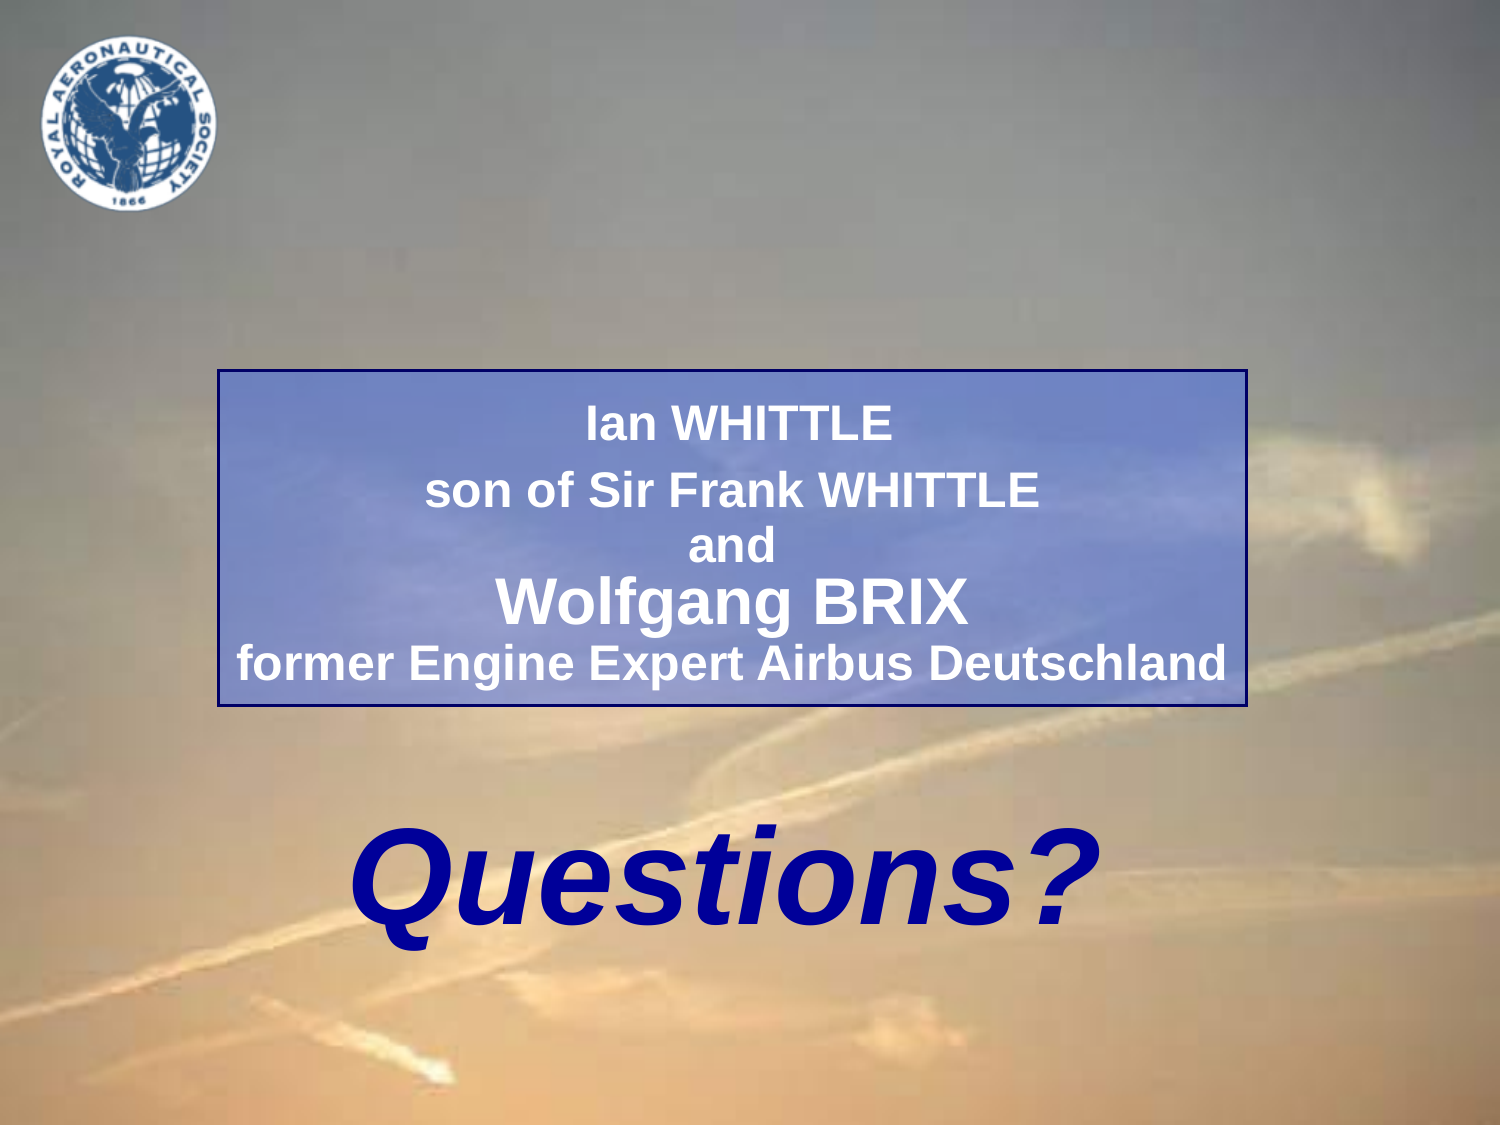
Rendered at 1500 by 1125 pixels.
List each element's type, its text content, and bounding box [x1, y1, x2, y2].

picture [0, 0, 1500, 1125]
text_box Ian WHITTLE son of Sir Frank WHITTLE and Wolfgang BRIX former Engine Expert Airbus Deutschland [218, 370, 1247, 706]
text_box Questions? [227, 780, 1223, 846]
